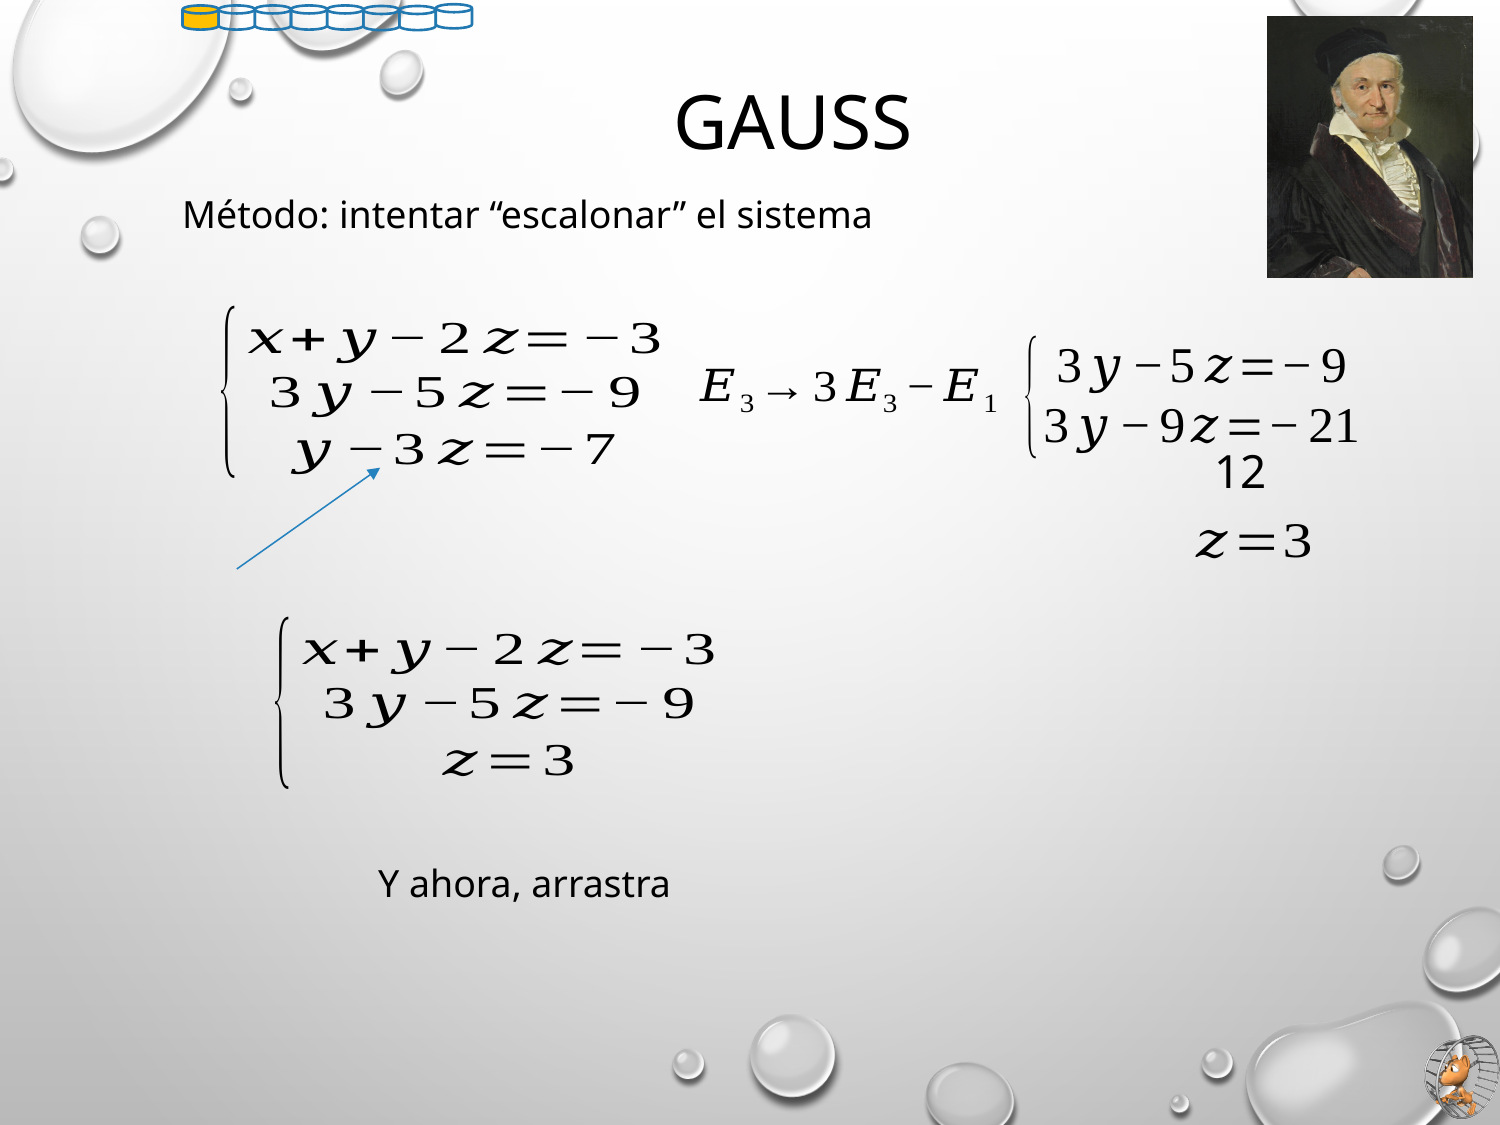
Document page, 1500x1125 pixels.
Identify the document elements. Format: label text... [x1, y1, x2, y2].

text_box [181, 4, 219, 31]
text_box [362, 4, 399, 32]
text_box Y ahora, arrastra [363, 852, 1010, 913]
text_box [289, 4, 327, 31]
text_box [434, 2, 474, 30]
title Gauss [161, 75, 1261, 176]
text_box [217, 4, 255, 31]
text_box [236, 467, 381, 570]
text_box [325, 4, 363, 31]
text_box Método: intentar “escalonar” el sistema [167, 183, 1241, 244]
text_box [398, 4, 436, 32]
picture [0, 0, 1500, 1125]
text_box [253, 4, 291, 31]
